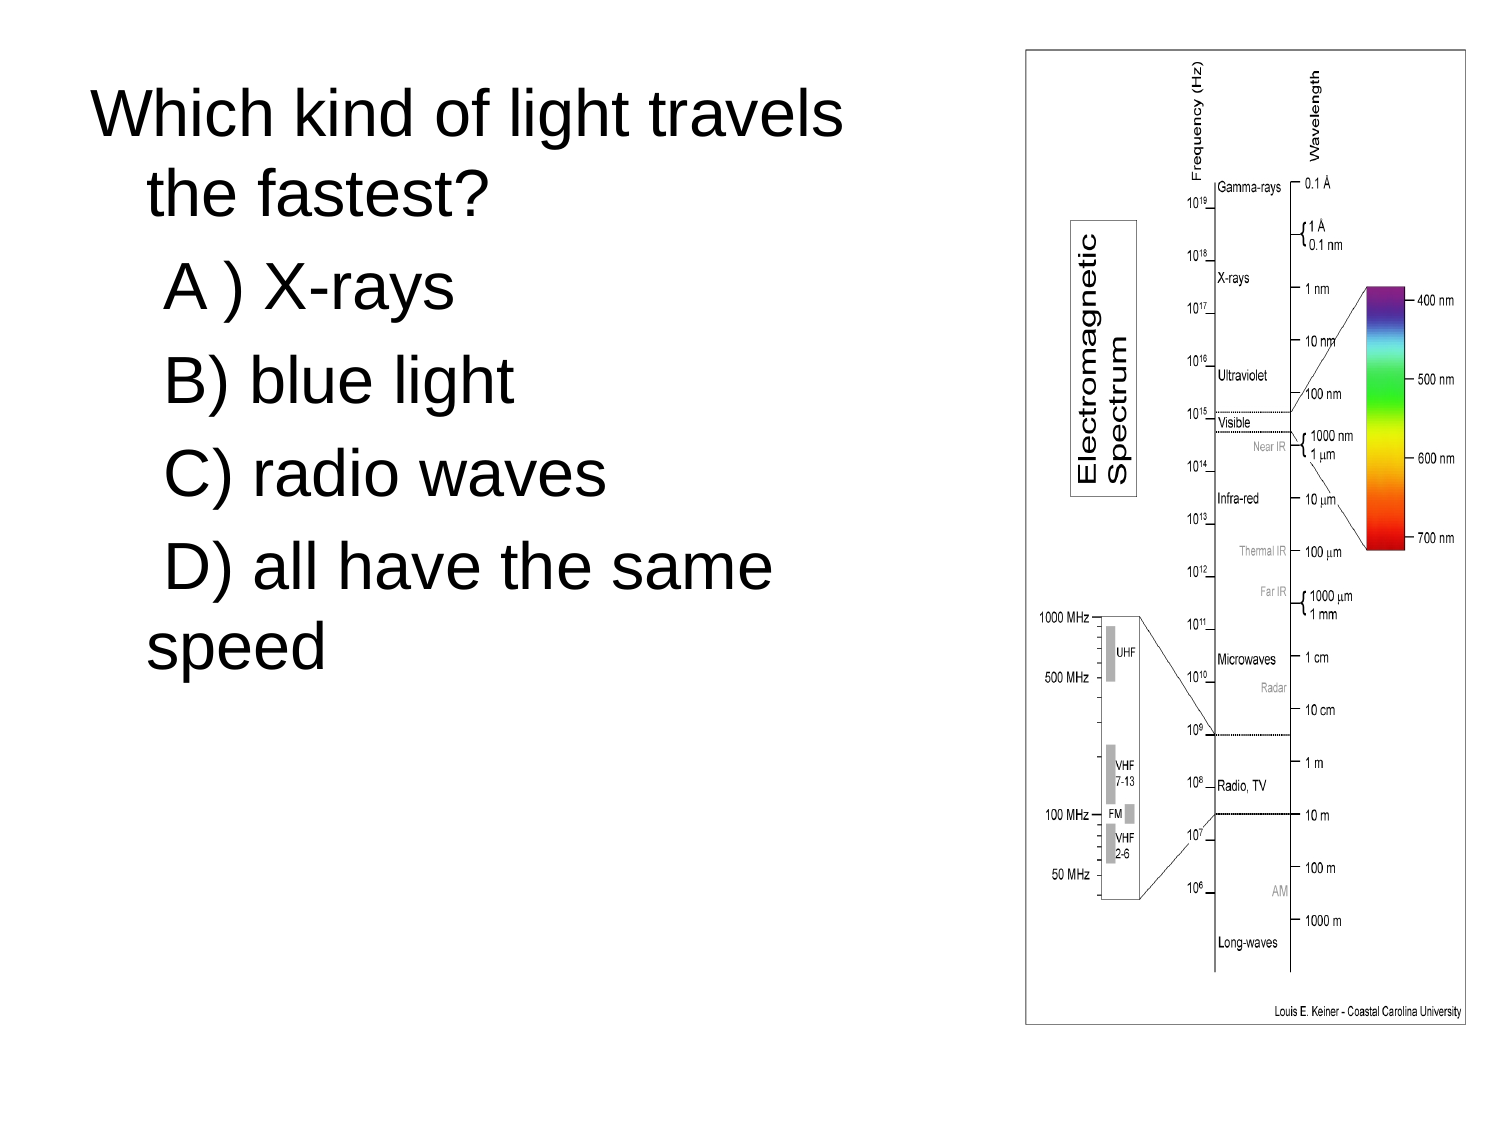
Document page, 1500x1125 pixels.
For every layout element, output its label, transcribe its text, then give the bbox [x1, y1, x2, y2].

list Which kind of light travels the fastest? A ) X-rays B) blue light C) radio waves D) all have the same speed [75, 62, 963, 1075]
picture [1024, 49, 1466, 1026]
